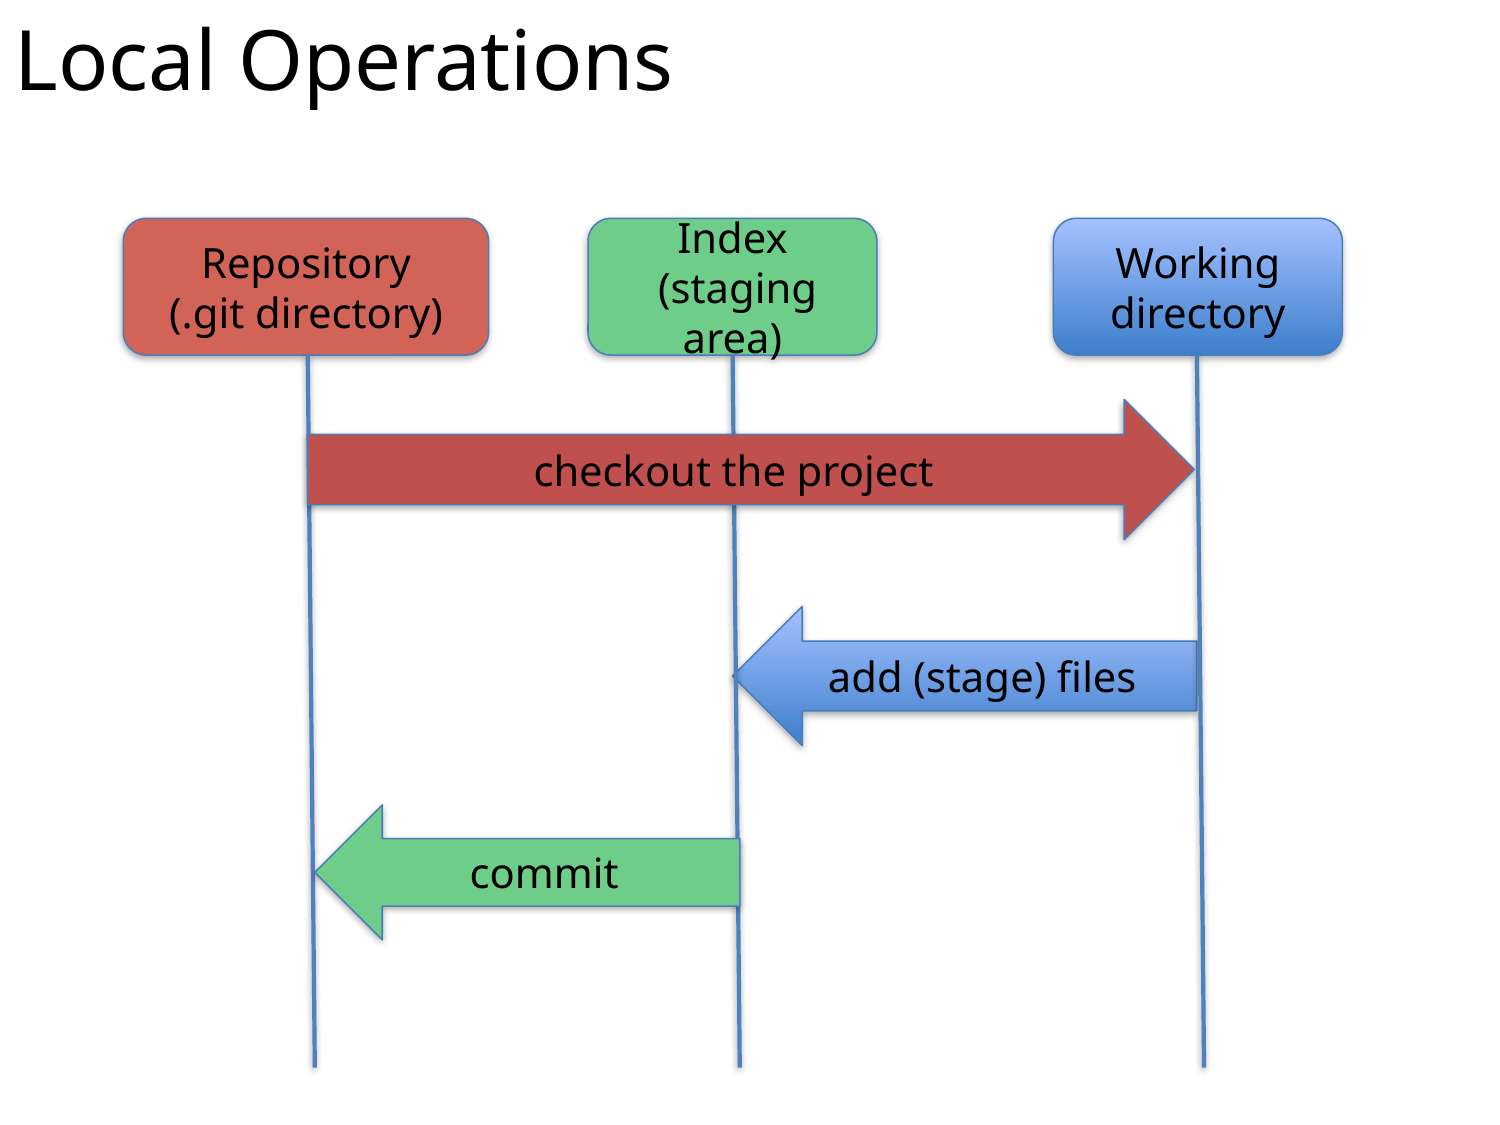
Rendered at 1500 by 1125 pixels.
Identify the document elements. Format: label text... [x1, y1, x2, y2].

text_box commit [314, 804, 741, 941]
text_box Index (staging area) [587, 217, 878, 356]
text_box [0, 707, 378, 716]
text_box Working directory [1052, 217, 1344, 356]
text_box add (stage) files [742, 605, 1193, 706]
text_box Local Operations [0, 0, 690, 115]
text_box add (stage) files [778, 723, 804, 747]
text_box checkout the project [306, 398, 1195, 541]
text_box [379, 707, 842, 716]
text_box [843, 707, 1500, 716]
text_box Repository (.git directory) [122, 217, 490, 356]
